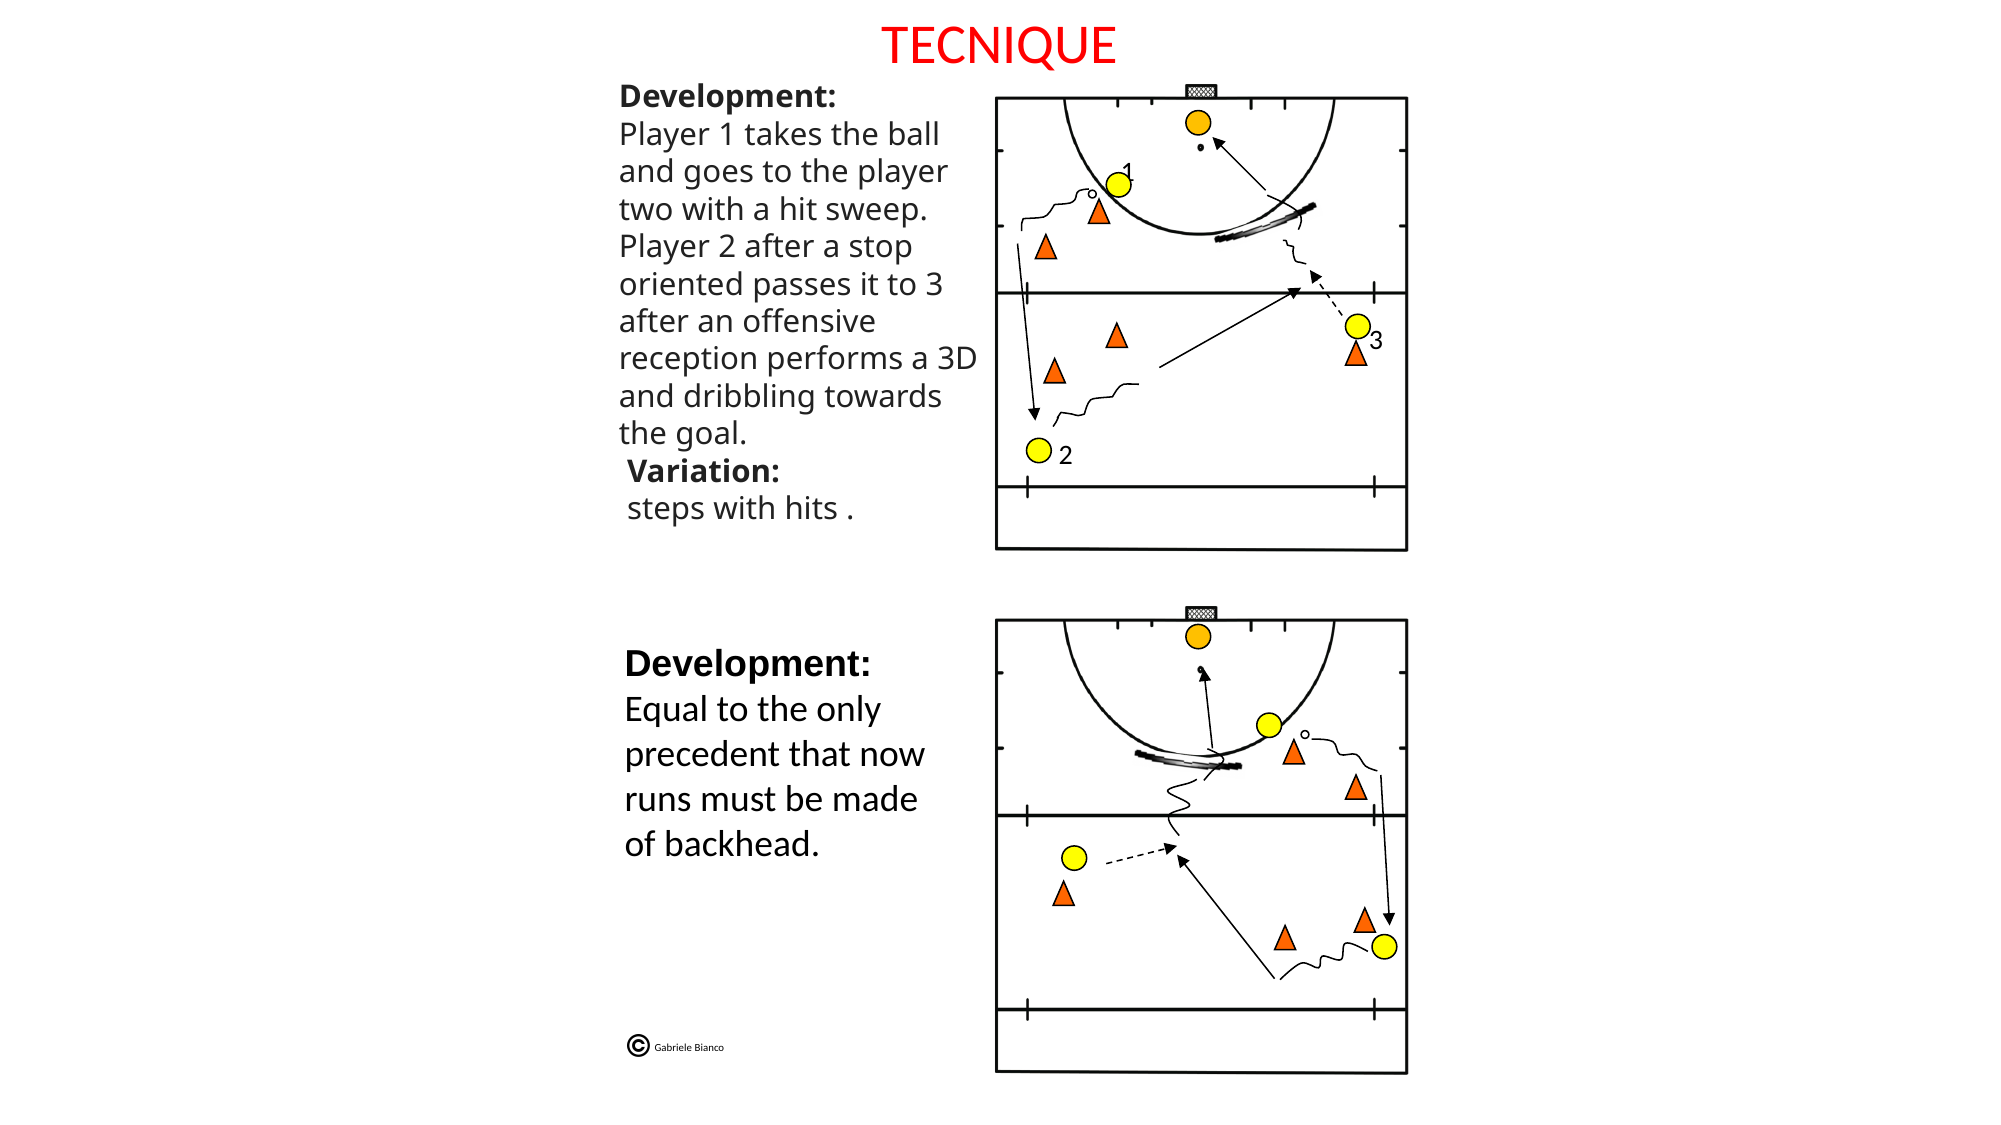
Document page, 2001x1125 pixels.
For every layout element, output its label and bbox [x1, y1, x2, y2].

text_box [627, 1032, 731, 1062]
picture [982, 75, 1422, 563]
text_box [618, 0, 1239, 526]
picture [982, 597, 1422, 1086]
text_box [618, 597, 938, 872]
